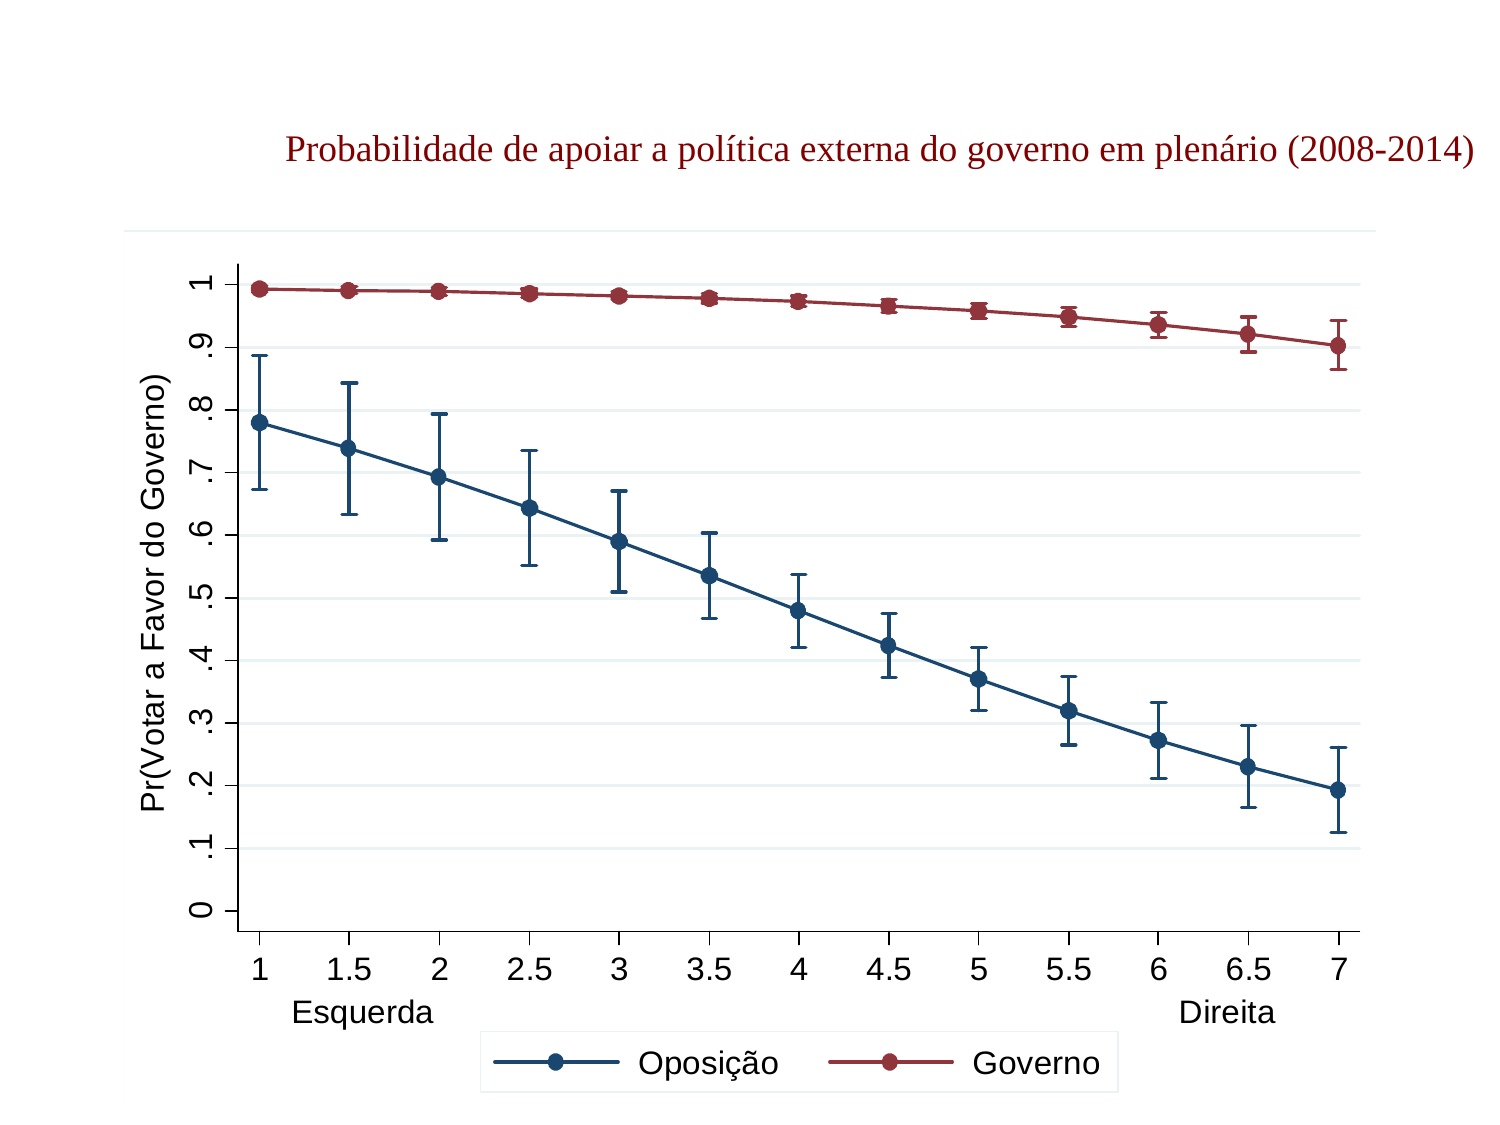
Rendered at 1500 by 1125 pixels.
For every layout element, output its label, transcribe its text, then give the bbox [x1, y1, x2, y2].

picture [123, 219, 1377, 1107]
title Probabilidade de apoiar a política externa do governo em plenário (2008-2014) [265, 54, 1496, 243]
